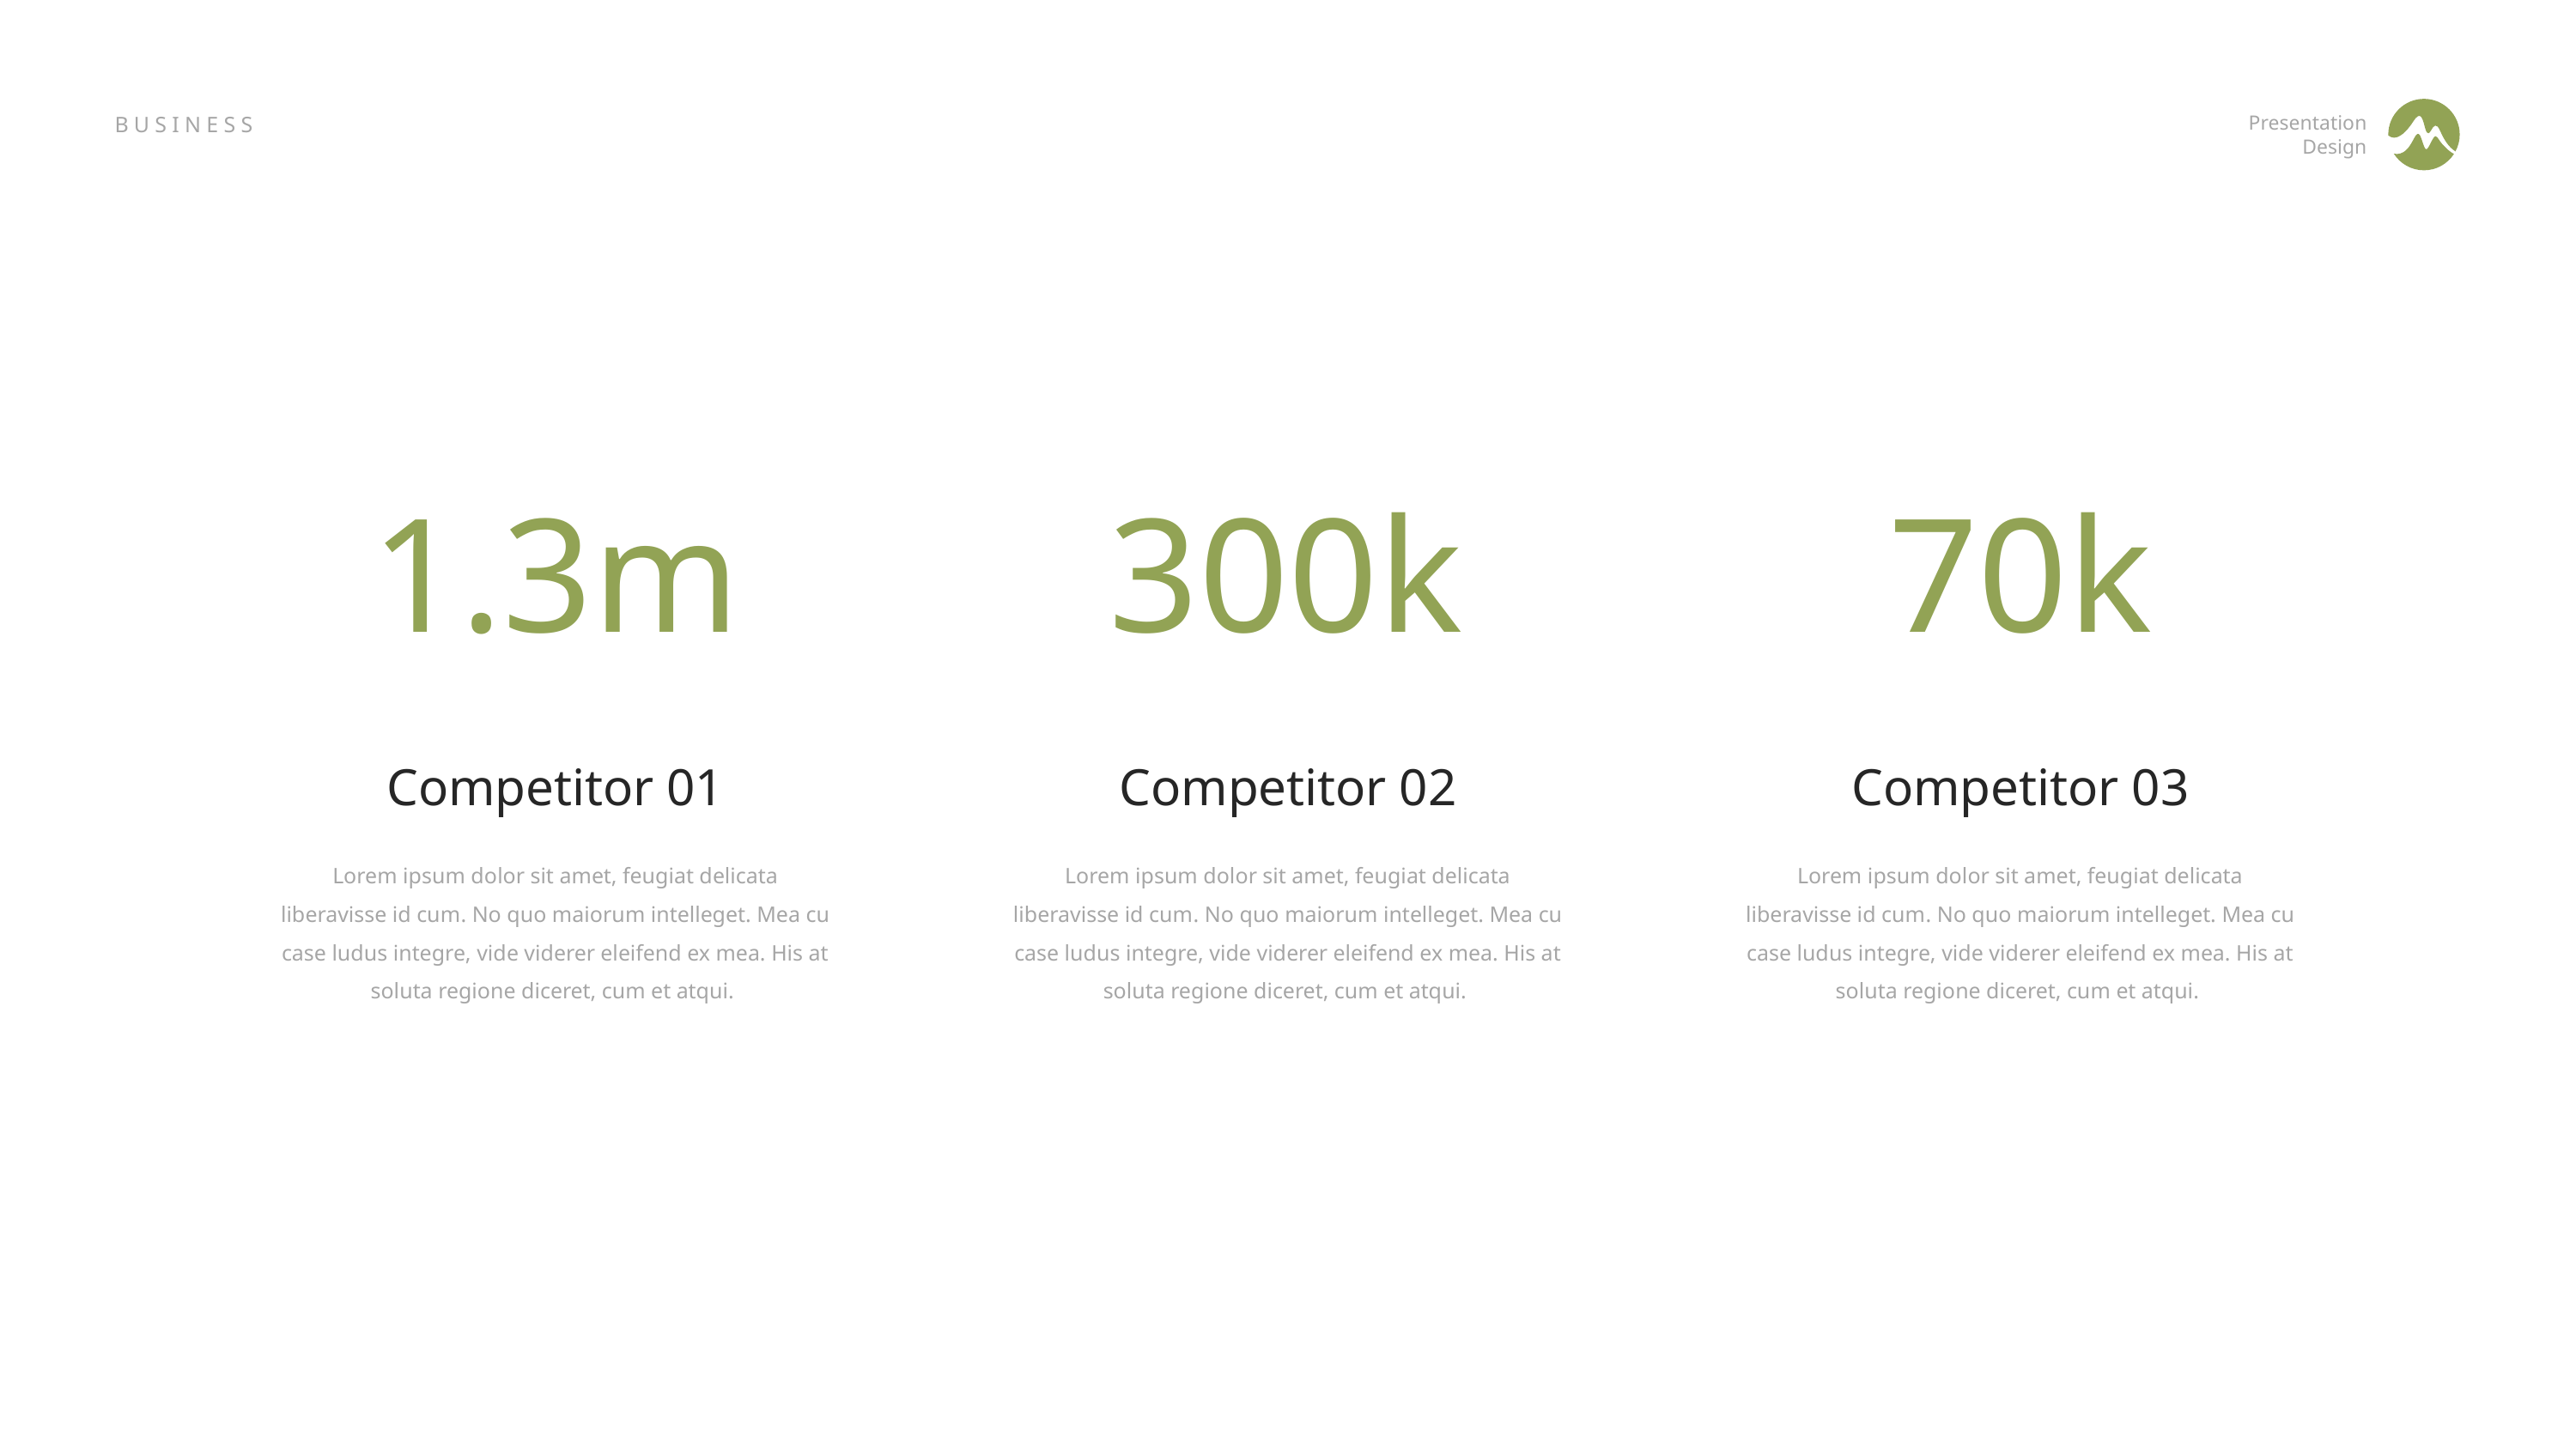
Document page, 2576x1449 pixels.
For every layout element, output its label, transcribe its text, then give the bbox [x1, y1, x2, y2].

text_box 70k [1772, 462, 2268, 700]
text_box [1731, 749, 2310, 1008]
text_box 1.3m [313, 462, 799, 700]
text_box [266, 749, 845, 1008]
text_box 300k [1038, 462, 1534, 700]
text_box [999, 749, 1577, 1008]
